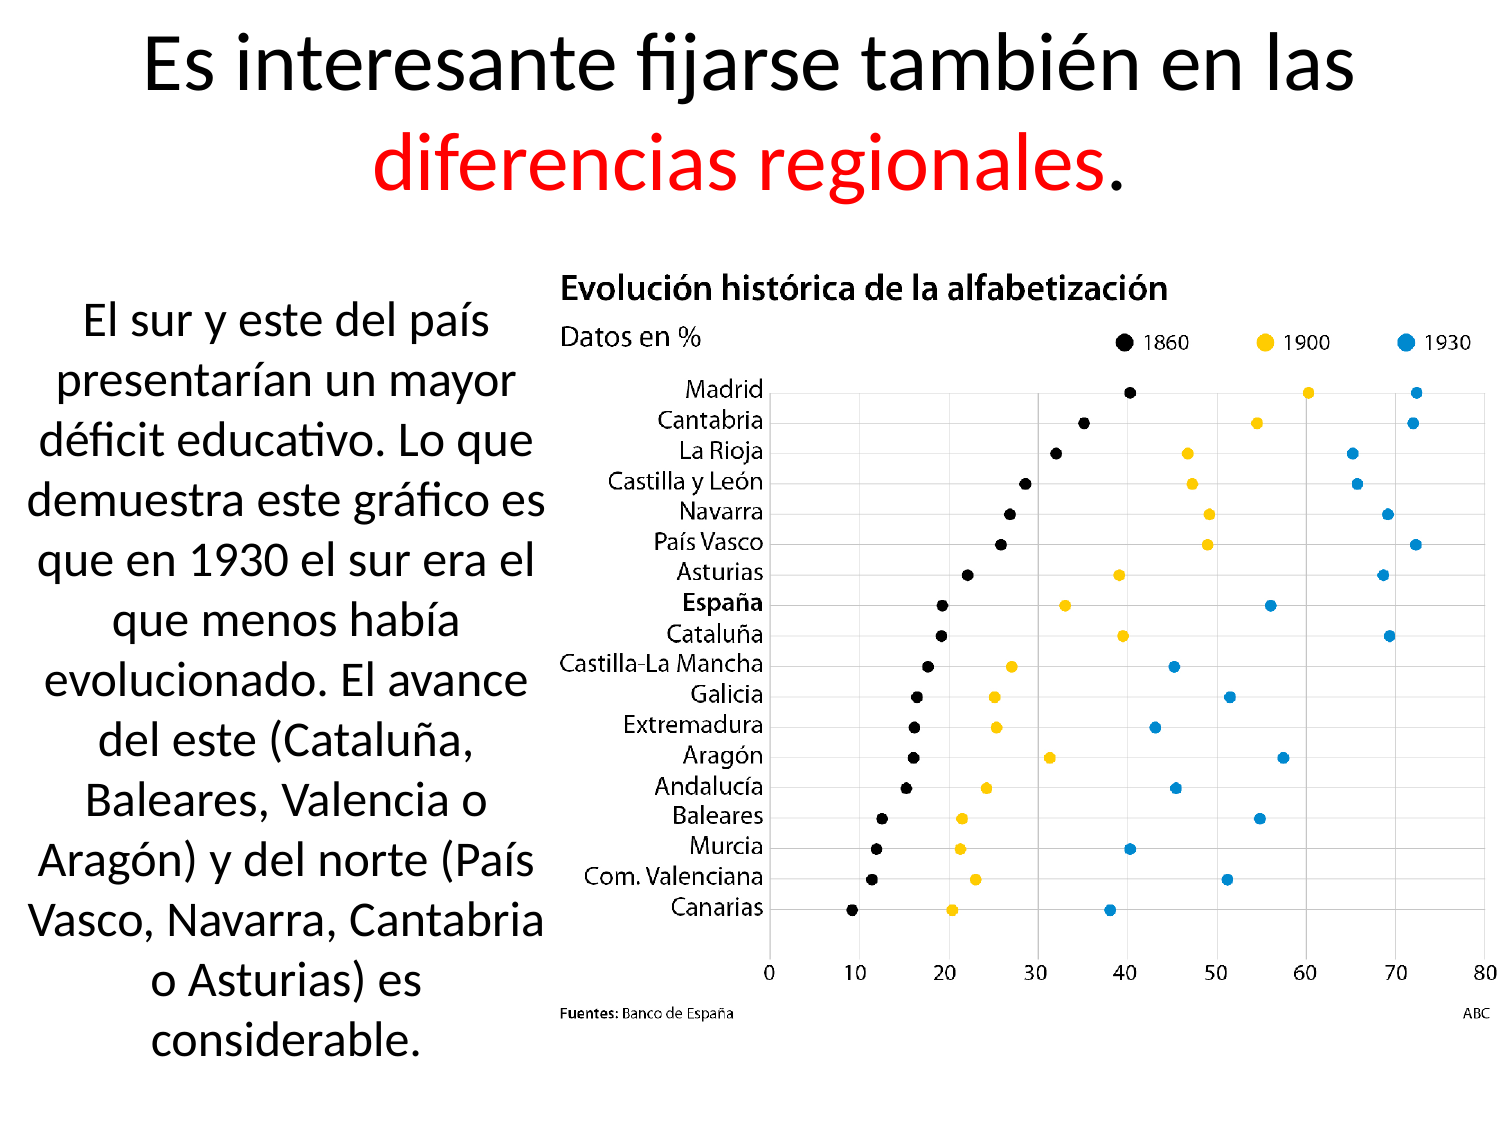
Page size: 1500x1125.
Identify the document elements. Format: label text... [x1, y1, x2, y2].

text_box Es interesante fijarse también en las diferencias regionales. [0, 0, 1500, 215]
text_box El sur y este del país presentarían un mayor déficit educativo. Lo que demuestra este gráfico es que en 1930 el sur era el que menos había evolucionado. El avance del este (Cataluña, Baleares, Valencia o Aragón) y del norte (País Vasco, Navarra, Cantabria o Asturias) es considerable. [0, 278, 573, 1074]
picture [547, 255, 1500, 1025]
